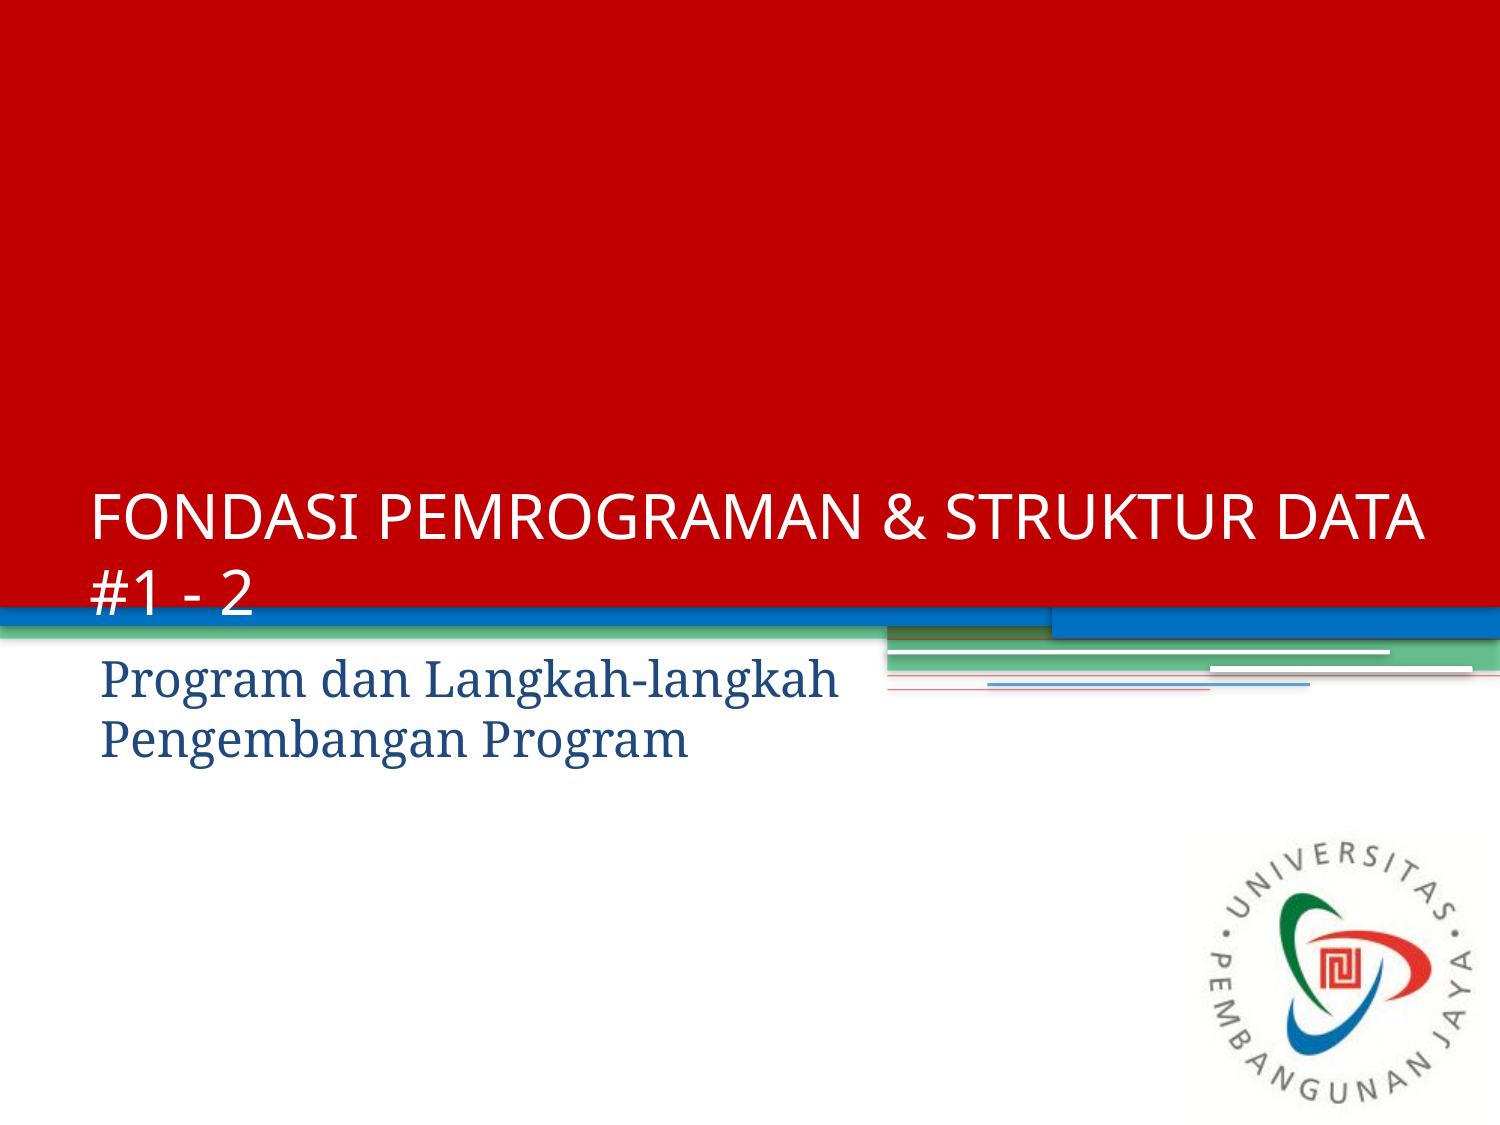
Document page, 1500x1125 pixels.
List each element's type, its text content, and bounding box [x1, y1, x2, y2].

title FONDASI PEMROGRAMAN & STRUKTUR DATA #1 - 2 [75, 394, 1463, 636]
subtitle Program dan Langkah-langkah Pengembangan Program [75, 639, 888, 928]
picture [1191, 826, 1492, 1125]
